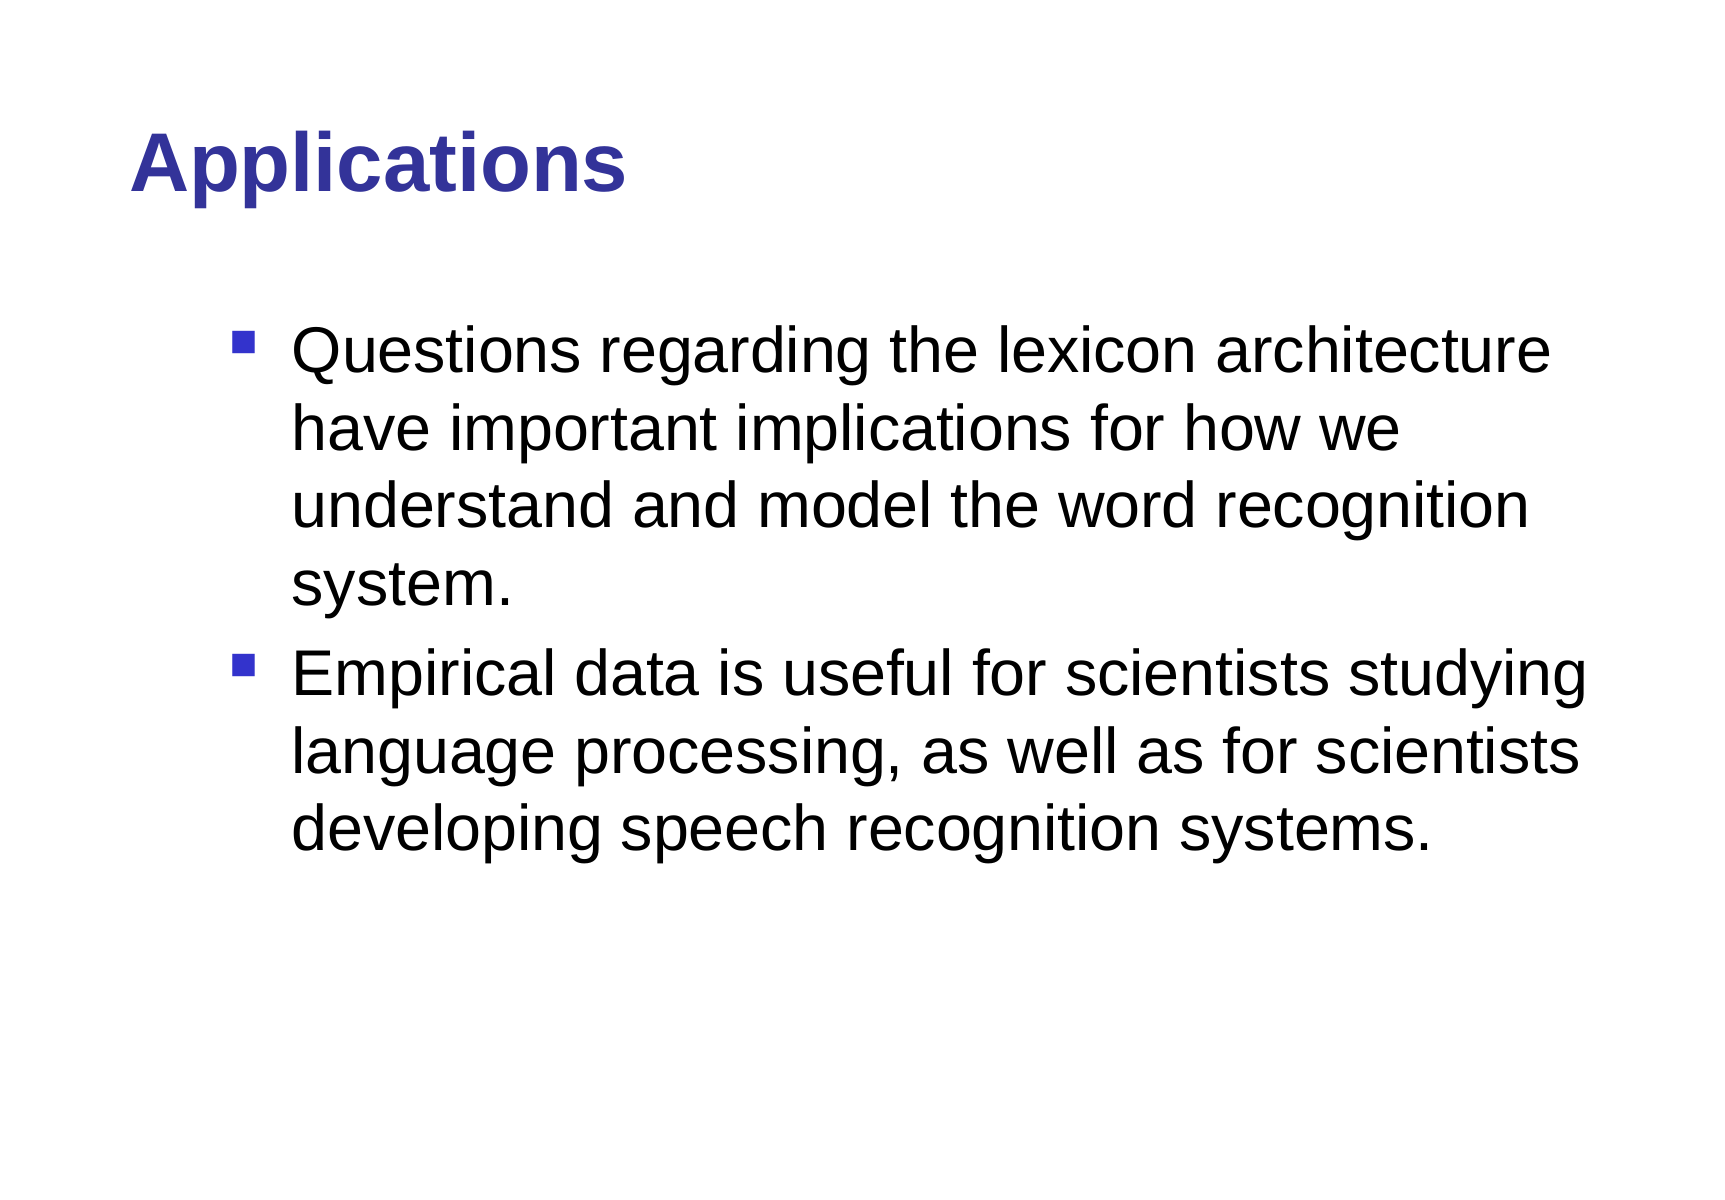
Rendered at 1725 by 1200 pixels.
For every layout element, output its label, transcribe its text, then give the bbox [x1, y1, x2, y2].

title Applications [112, 75, 1583, 217]
list Questions regarding the lexicon architecture have important implications for how we understand and model the word recognition system. Empirical data is useful for scientists studying language processing, as well as for scientists developing speech recognition systems. [212, 299, 1679, 1021]
